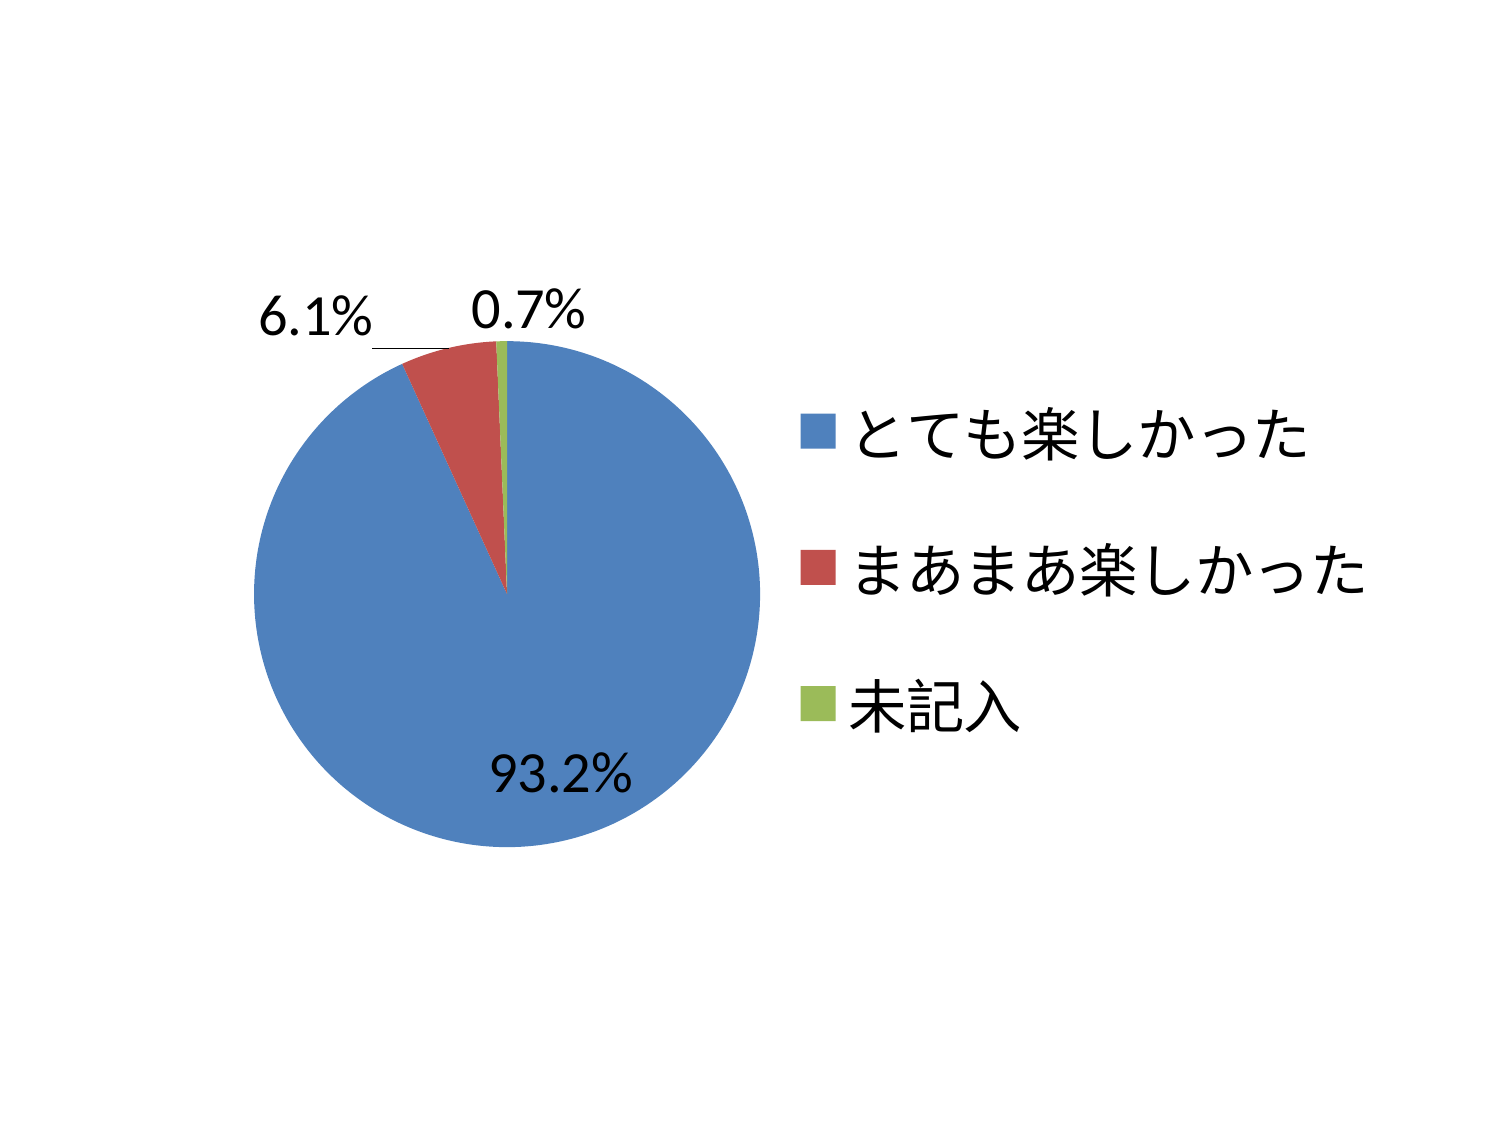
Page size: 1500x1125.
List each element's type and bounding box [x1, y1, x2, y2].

chart [206, 136, 1400, 965]
